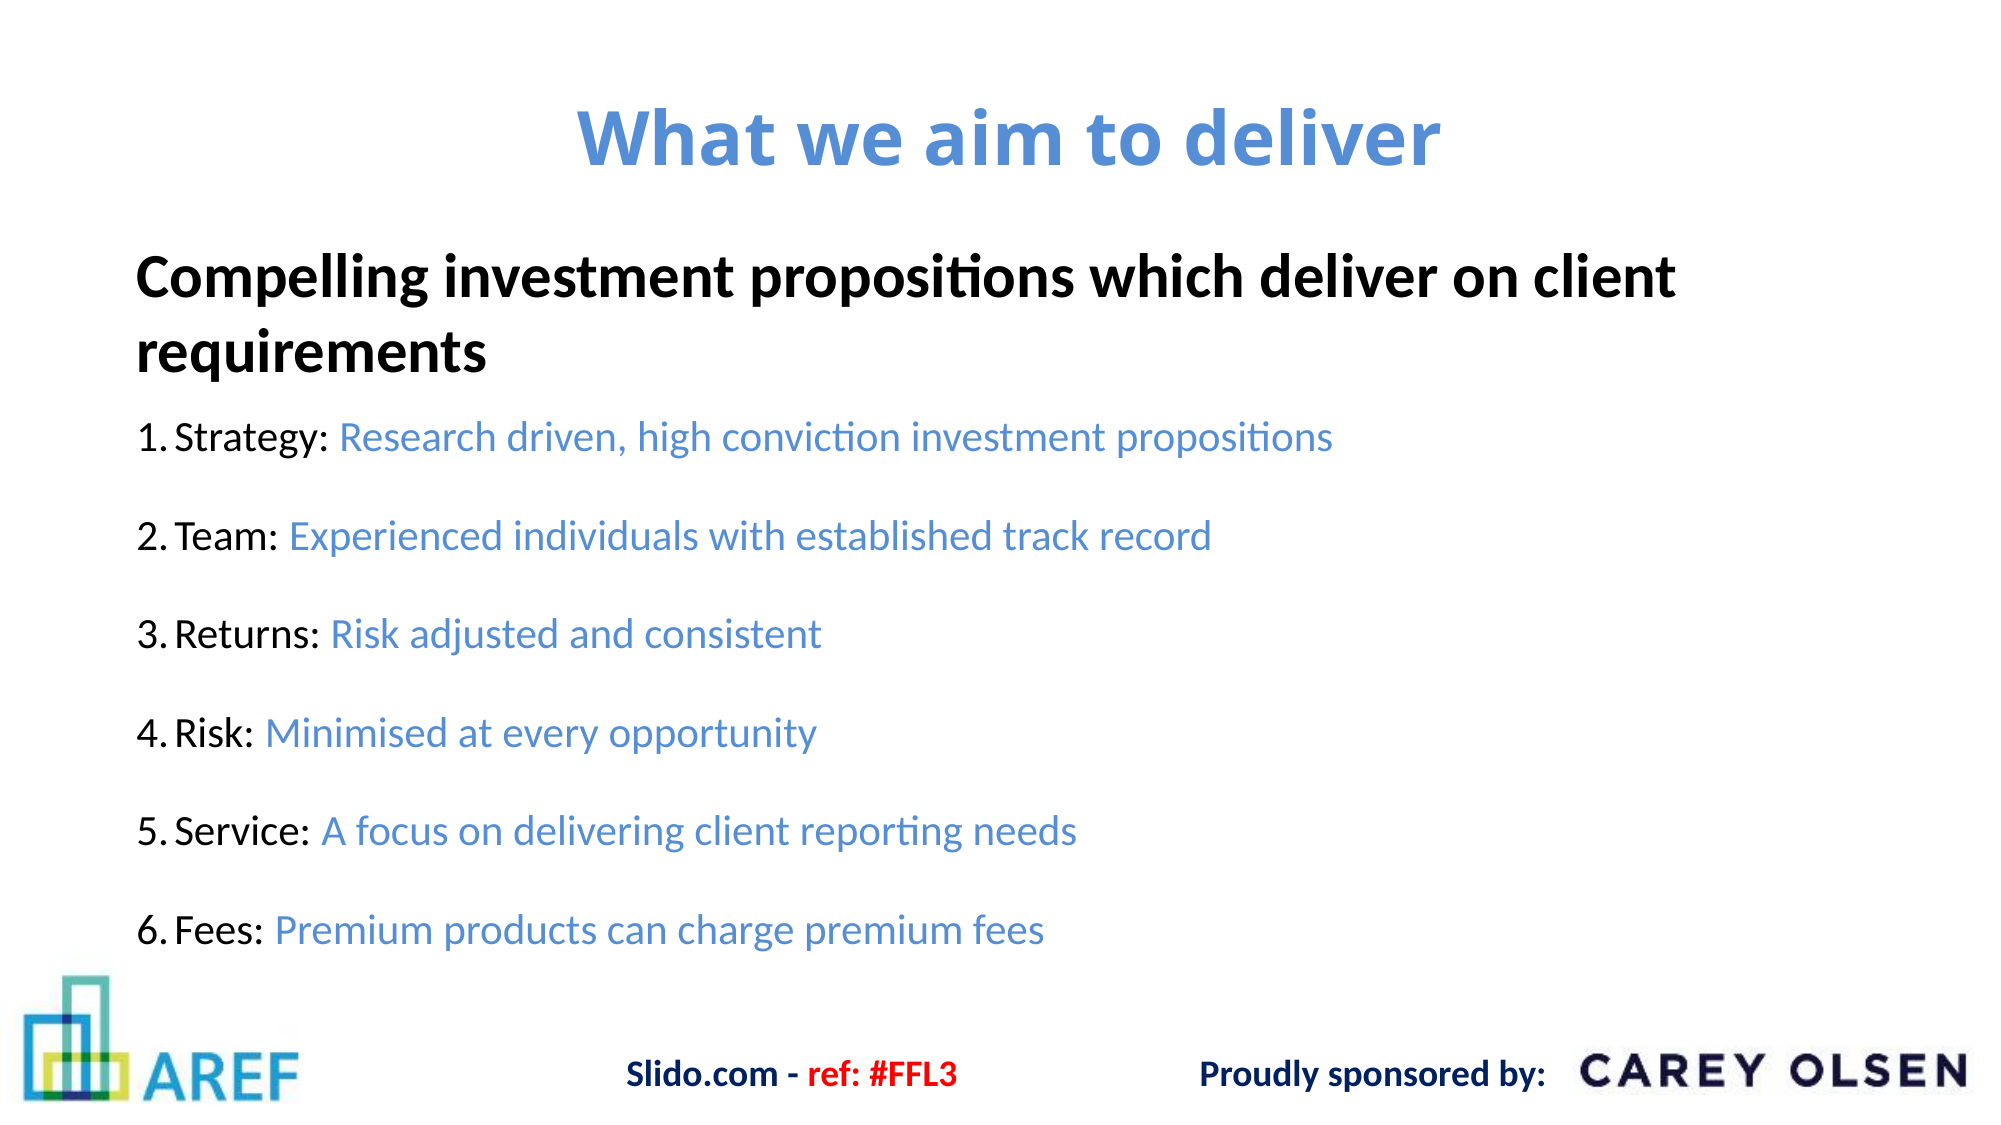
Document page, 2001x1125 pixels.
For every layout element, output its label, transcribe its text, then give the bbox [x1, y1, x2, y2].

title What we aim to deliver [120, 45, 1900, 226]
picture [1573, 1046, 1974, 1095]
picture [0, 952, 322, 1125]
list Compelling investment propositions which deliver on client requirements Strategy: Research driven, high conviction investment propositions Team: Experienced individuals with established track record Returns: Risk adjusted and consistent Risk: Minimised at every opportunity Service: A focus on delivering client reporting needs Fees: Premium products can charge premium fees [121, 227, 1922, 962]
